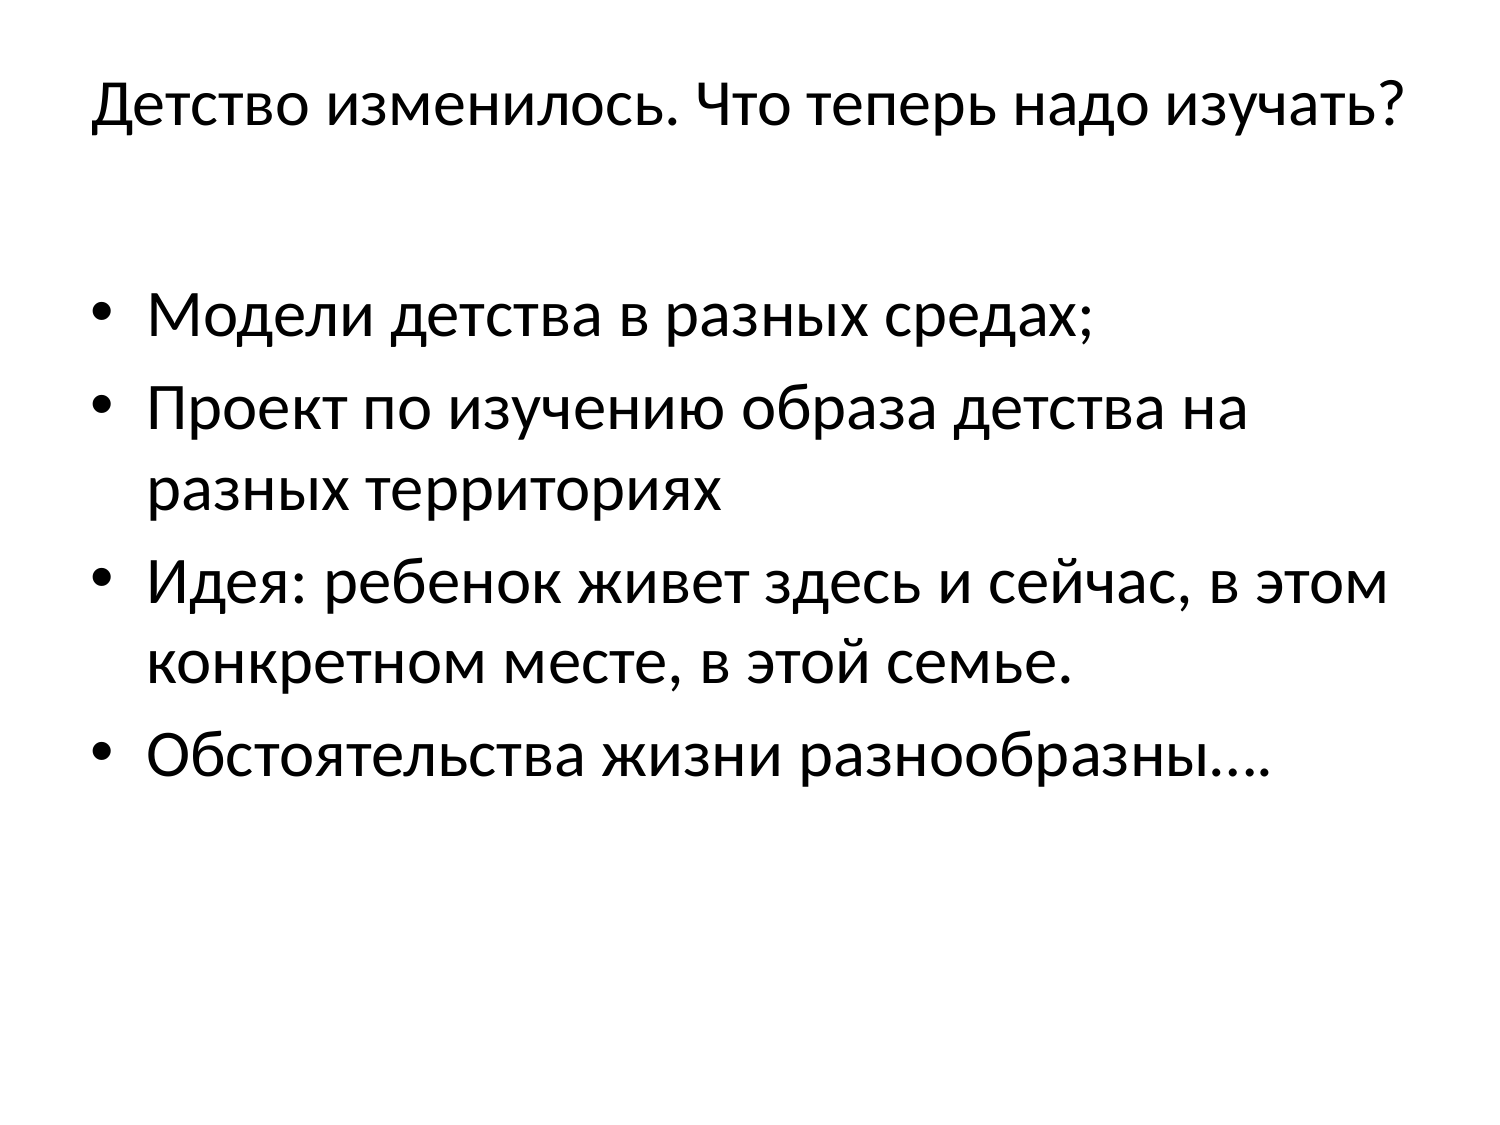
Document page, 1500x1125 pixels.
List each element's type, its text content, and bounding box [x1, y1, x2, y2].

title Детство изменилось. Что теперь надо изучать? [75, 45, 1425, 233]
list Модели детства в разных средах; Проект по изучению образа детства на разных территориях Идея: ребенок живет здесь и сейчас, в этом конкретном месте, в этой семье. Обстоятельства жизни разнообразны…. [75, 262, 1425, 1005]
